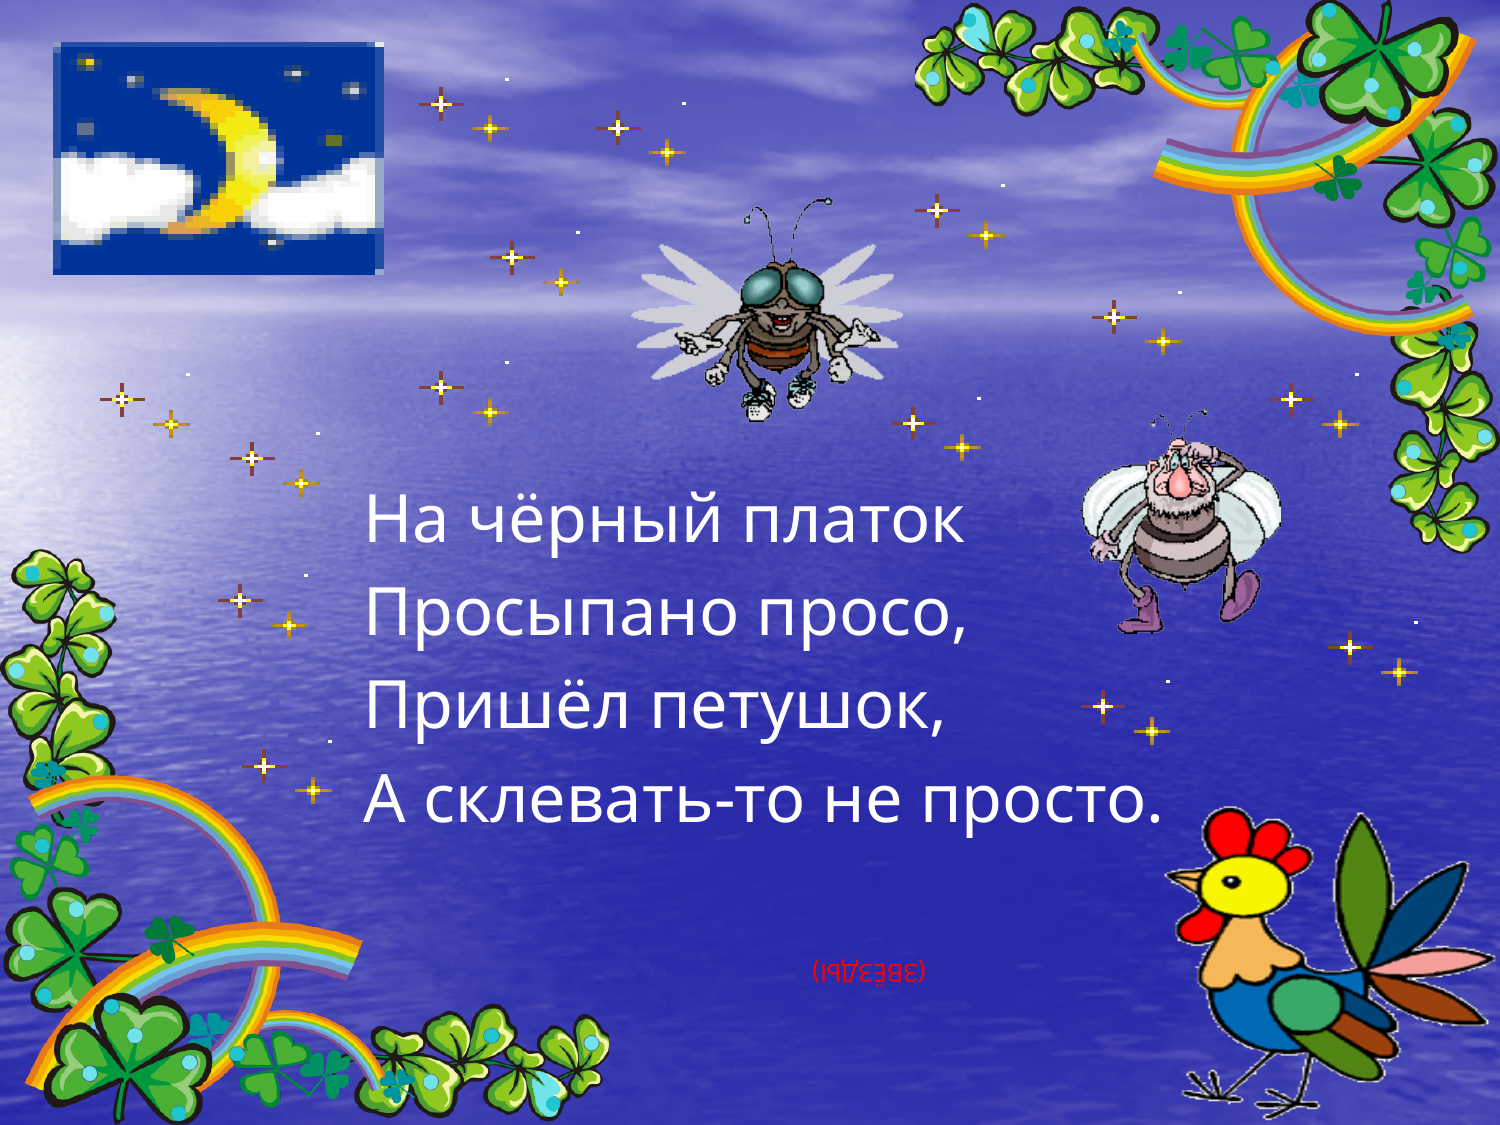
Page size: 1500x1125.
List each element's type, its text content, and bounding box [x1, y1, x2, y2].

picture [407, 337, 538, 436]
picture [0, 546, 609, 1125]
picture [631, 0, 1500, 634]
picture [584, 77, 715, 176]
picture [407, 54, 538, 153]
picture [1163, 805, 1500, 1125]
picture [52, 42, 385, 275]
picture [1316, 597, 1447, 696]
list На чёрный платок Просыпано просо, Пришёл петушок, А склевать-то не просто. [348, 467, 1221, 870]
picture [478, 207, 609, 306]
picture [1068, 656, 1200, 755]
title (ЗВЁЗДЫ) [613, 882, 941, 1067]
picture [88, 349, 349, 507]
